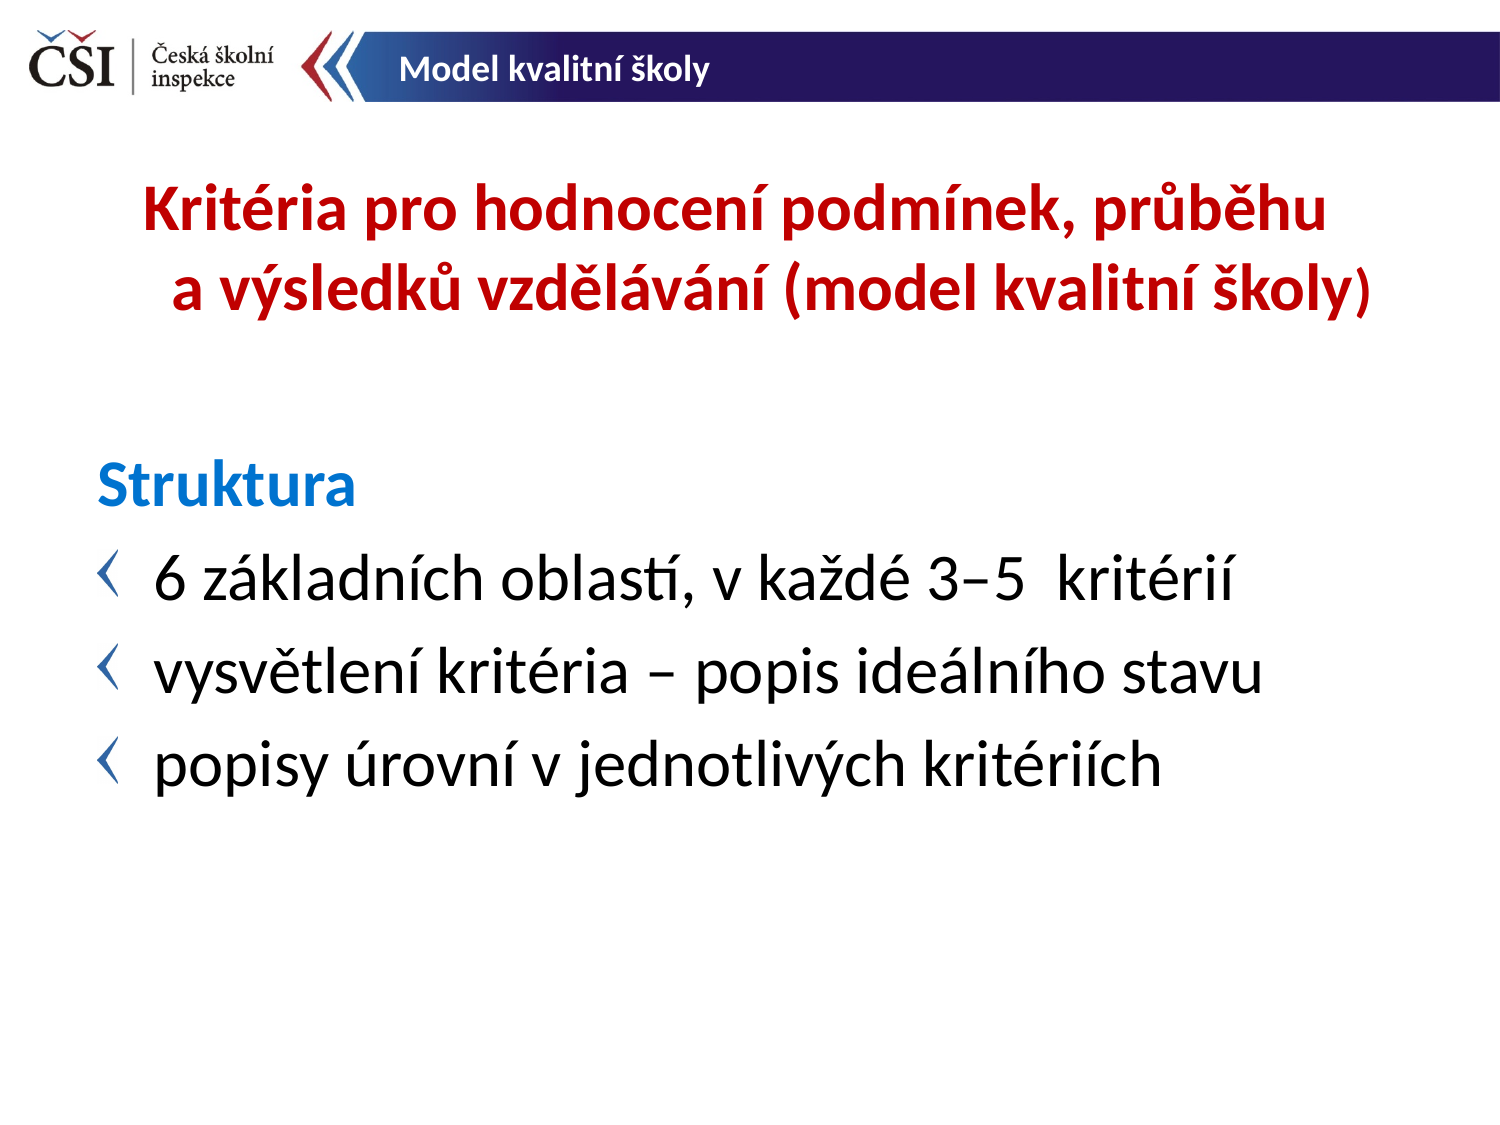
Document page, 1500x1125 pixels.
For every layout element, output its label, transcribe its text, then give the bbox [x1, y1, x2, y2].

list Model kvalitní školy [383, 42, 1270, 91]
list Struktura 6 základních oblastí, v každé 3–5 kritérií vysvětlení kritéria – popis ideálního stavu popisy úrovní v jednotlivých kritériích [82, 432, 1418, 1094]
picture [97, 549, 118, 597]
picture [29, 30, 1500, 102]
picture [97, 643, 118, 690]
picture [97, 736, 118, 784]
list Kritéria pro hodnocení podmínek, průběhu a výsledků vzdělávání (model kvalitní školy) [29, 137, 1459, 350]
